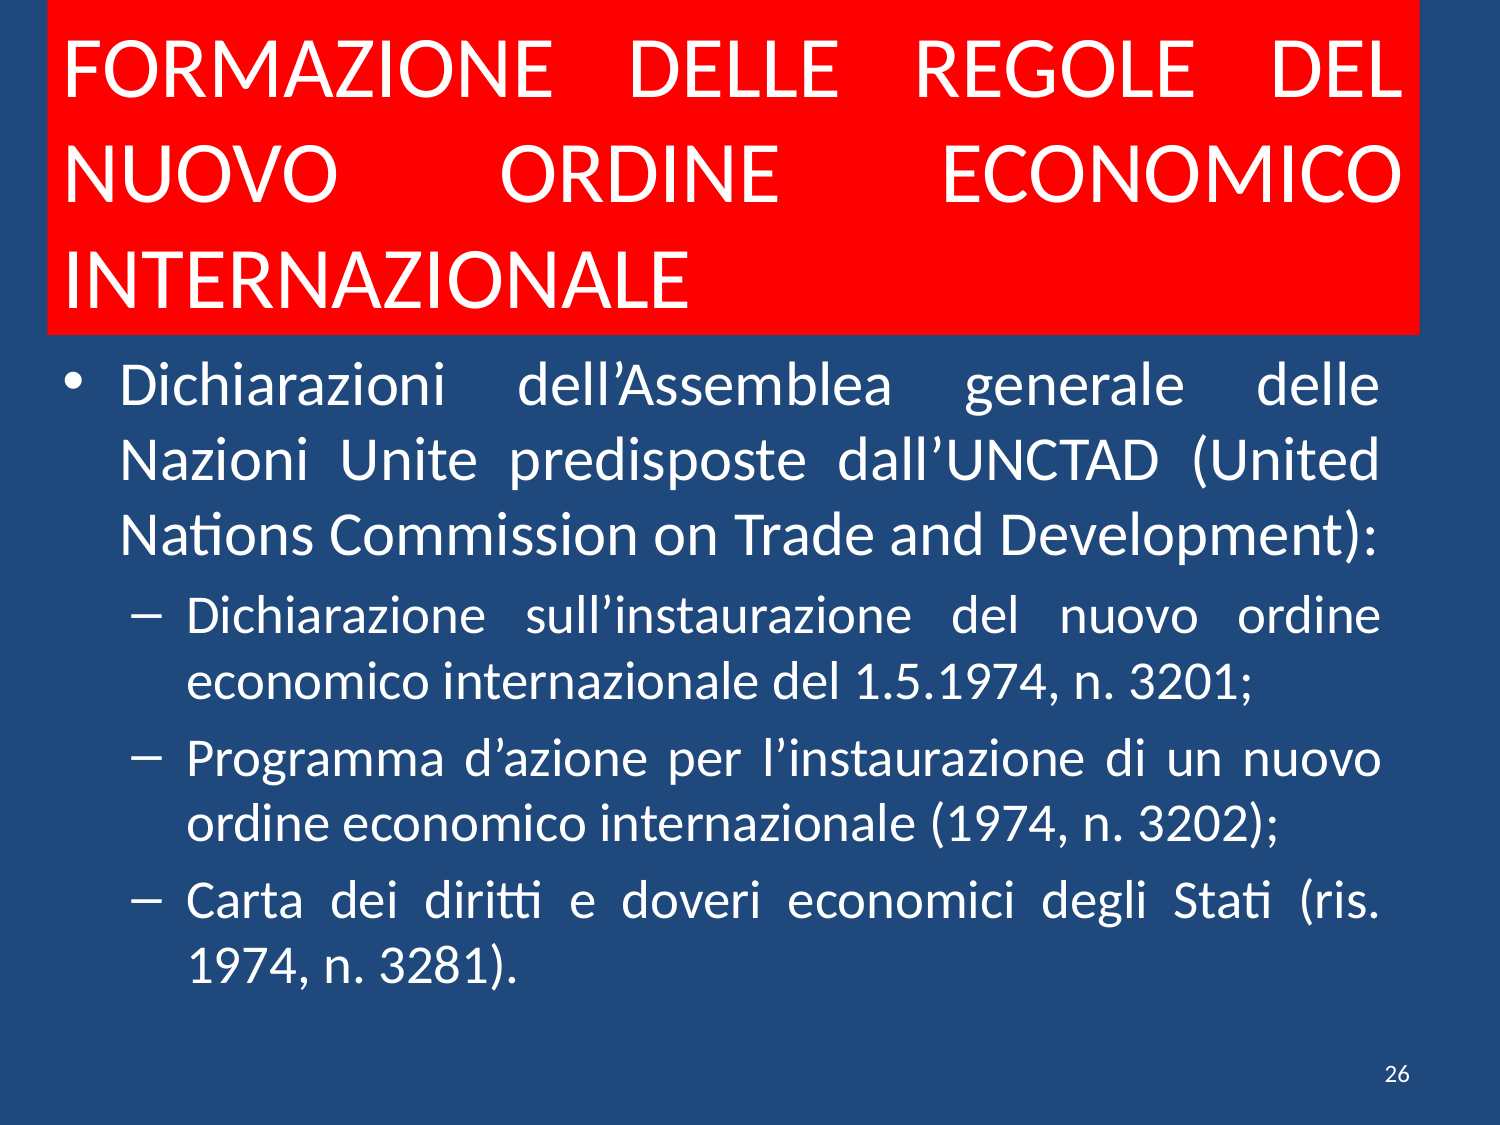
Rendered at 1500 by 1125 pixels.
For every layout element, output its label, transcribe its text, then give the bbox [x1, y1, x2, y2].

list Dichiarazioni dell’Assemblea generale delle Nazioni Unite predisposte dall’UNCTAD (United Nations Commission on Trade and Development): Dichiarazione sull’instaurazione del nuovo ordine economico internazionale del 1.5.1974, n. 3201; Programma d’azione per l’instaurazione di un nuovo ordine economico internazionale (1974, n. 3202); Carta dei diritti e doveri economici degli Stati (ris. 1974, n. 3281). [47, 334, 1398, 1078]
title FORMAZIONE DELLE REGOLE DEL NUOVO ORDINE ECONOMICO INTERNAZIONALE [47, 0, 1420, 335]
slide_number 26 [1074, 1042, 1425, 1103]
